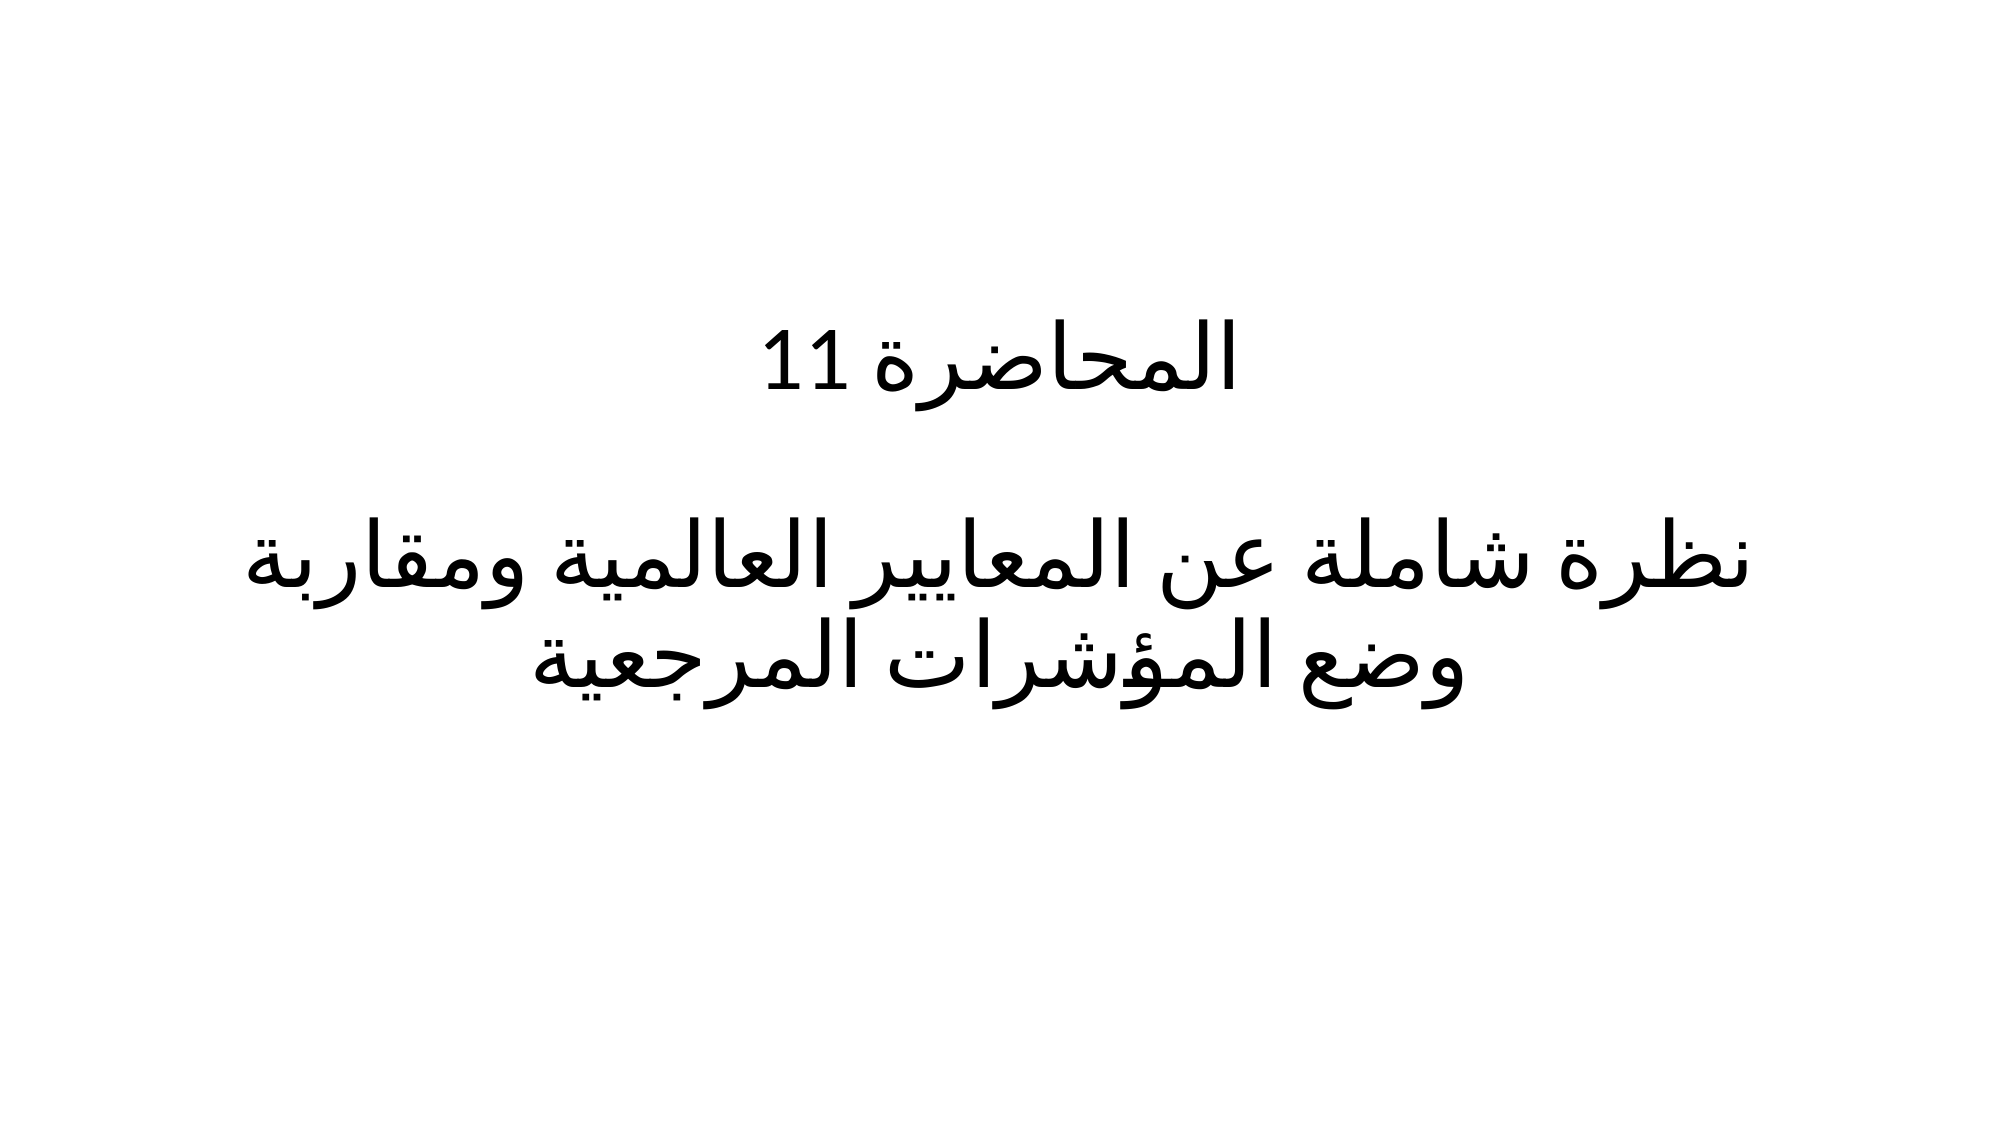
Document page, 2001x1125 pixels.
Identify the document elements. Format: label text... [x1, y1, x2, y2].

title المحاضرة 11 نظرة شاملة عن المعايير العالمية ومقاربة وضع المؤشرات المرجعية [137, 59, 1863, 958]
